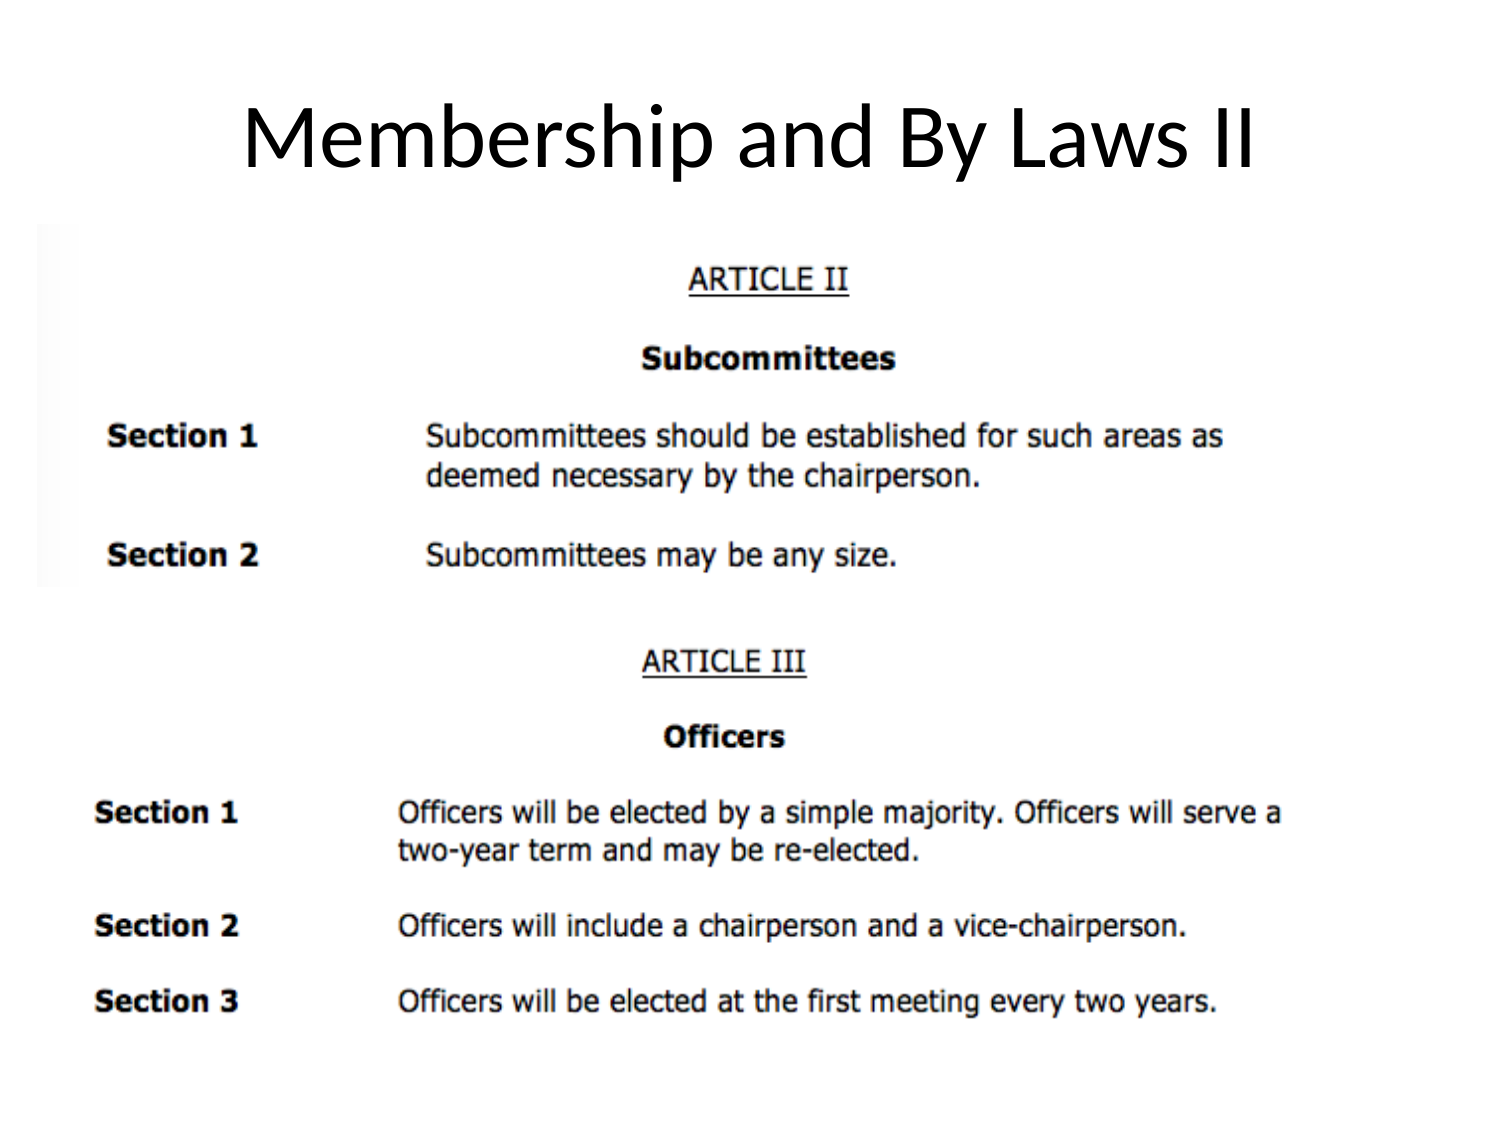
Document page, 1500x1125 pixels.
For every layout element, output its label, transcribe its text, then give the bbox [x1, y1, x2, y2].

title Membership and By Laws II [75, 37, 1425, 225]
picture [0, 224, 1500, 1090]
